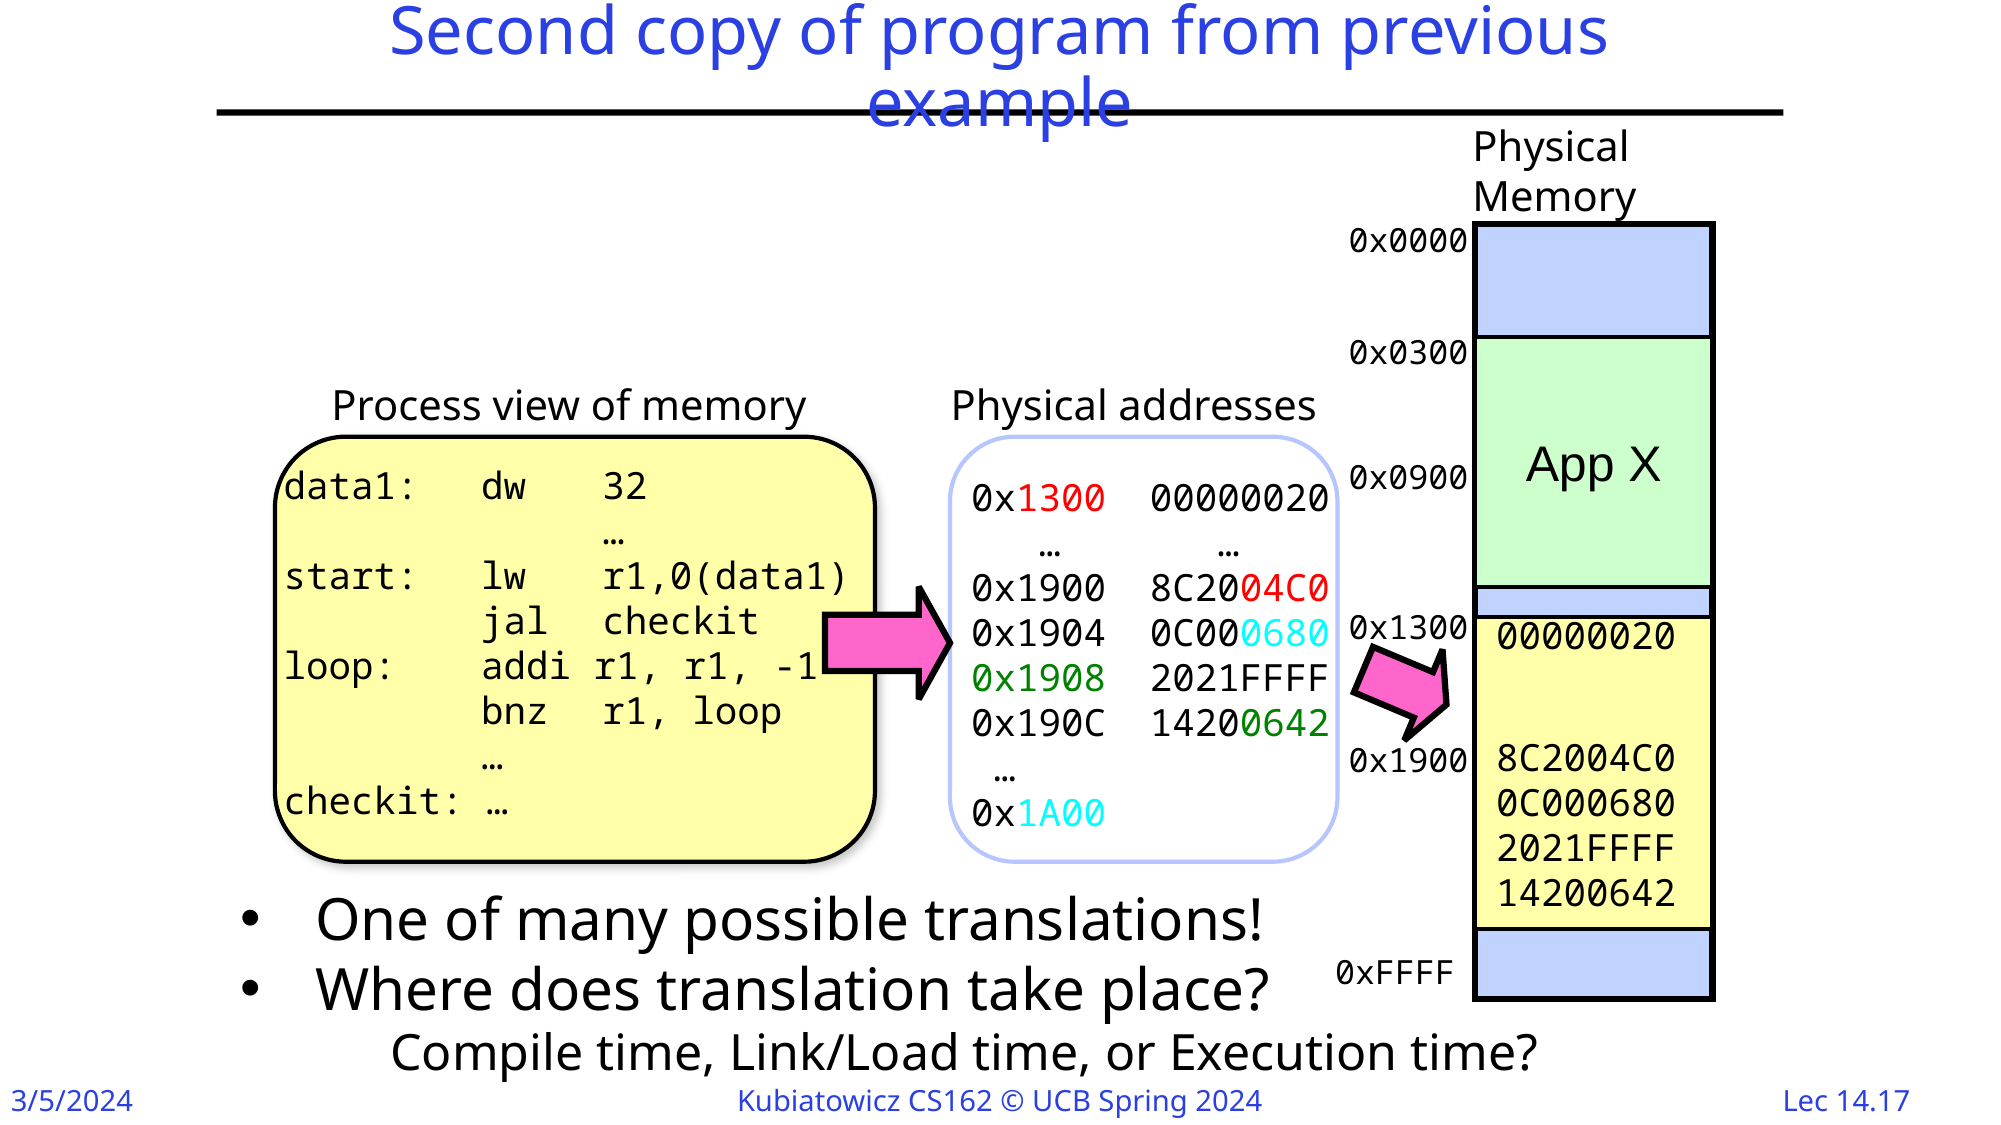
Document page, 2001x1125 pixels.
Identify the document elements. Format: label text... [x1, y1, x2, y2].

text_box [964, 841, 1324, 864]
text_box Physical Memory [1457, 113, 1652, 228]
text_box App X [1474, 336, 1713, 587]
text_box data1: dw 32 … start: lw r1,0(data1) jal checkit loop: addi r1, r1, -1 bnz r1, loop … checkit: … [249, 454, 900, 829]
text_box [1474, 587, 1713, 598]
text_box One of many possible translations! Where does translation take place? Compile time, Link/Load time, or Execution time? [225, 875, 1629, 1125]
text_box [900, 586, 951, 700]
text_box [286, 829, 864, 862]
text_box Process view of memory [316, 371, 822, 436]
text_box 0x0000 [1333, 211, 1484, 267]
text_box Physical addresses [935, 371, 1332, 436]
text_box [1474, 224, 1713, 336]
text_box [958, 436, 1330, 466]
text_box [299, 436, 851, 454]
text_box 0x0900 [1333, 449, 1474, 504]
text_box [1337, 598, 1713, 930]
text_box [1629, 936, 1713, 1000]
text_box 0x1300 00000020 … … 0x1900 8C2004C0 0x1904 0C000680 0x1908 2021FFFF 0x190C 14200642 … 0x1A00 [937, 466, 1350, 841]
title Second copy of program from previous example [237, 24, 1763, 113]
text_box 0x0300 [1333, 324, 1484, 379]
